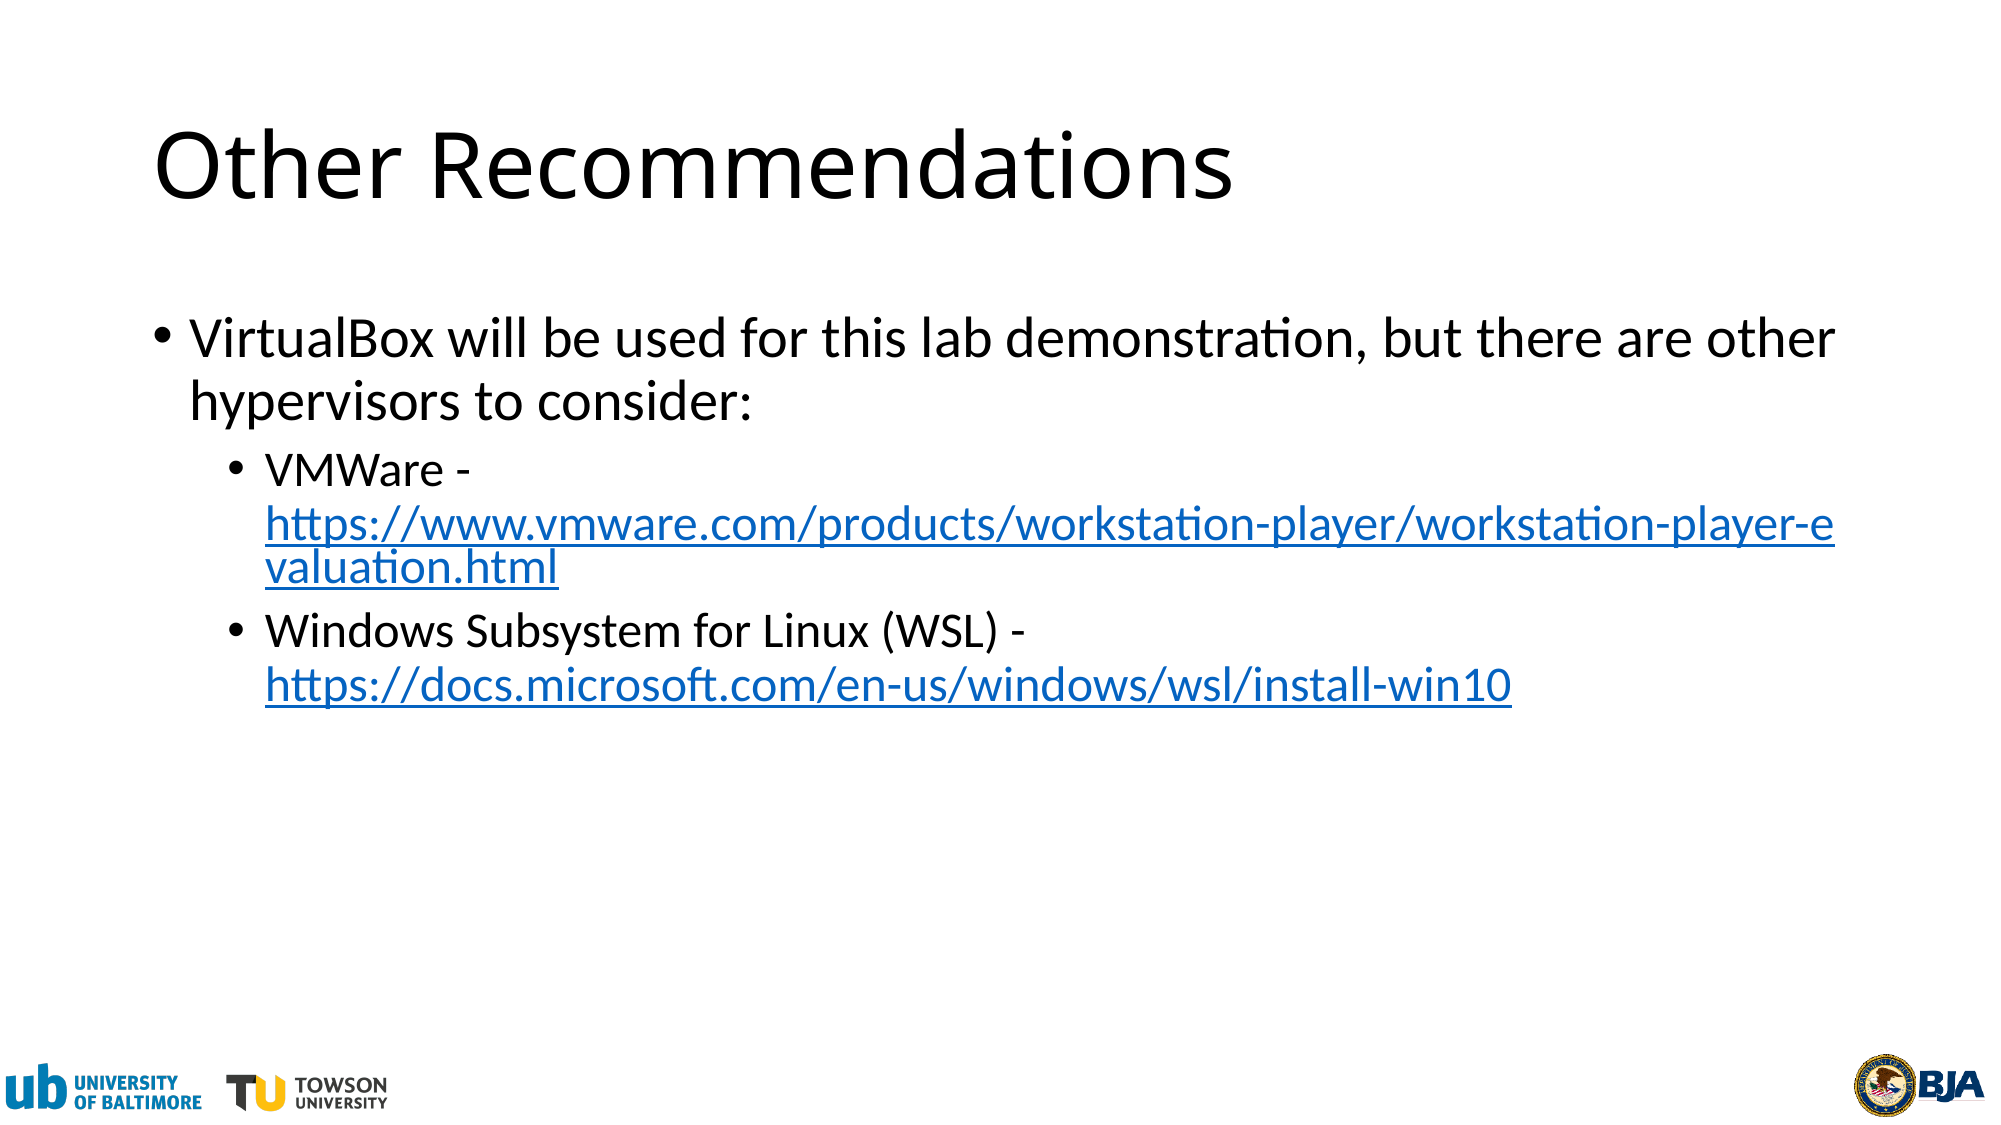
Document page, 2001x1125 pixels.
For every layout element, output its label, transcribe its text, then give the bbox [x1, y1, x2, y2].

title Other Recommendations [137, 59, 1863, 278]
list VirtualBox will be used for this lab demonstration, but there are other hypervisors to consider: VMWare - https://www.vmware.com/products/workstation-player/workstation-player-evaluation.html Windows Subsystem for Linux (WSL) - https://docs.microsoft.com/en-us/windows/wsl/install-win10 [137, 299, 1863, 1014]
picture [0, 1031, 407, 1125]
picture [1854, 1054, 1986, 1117]
